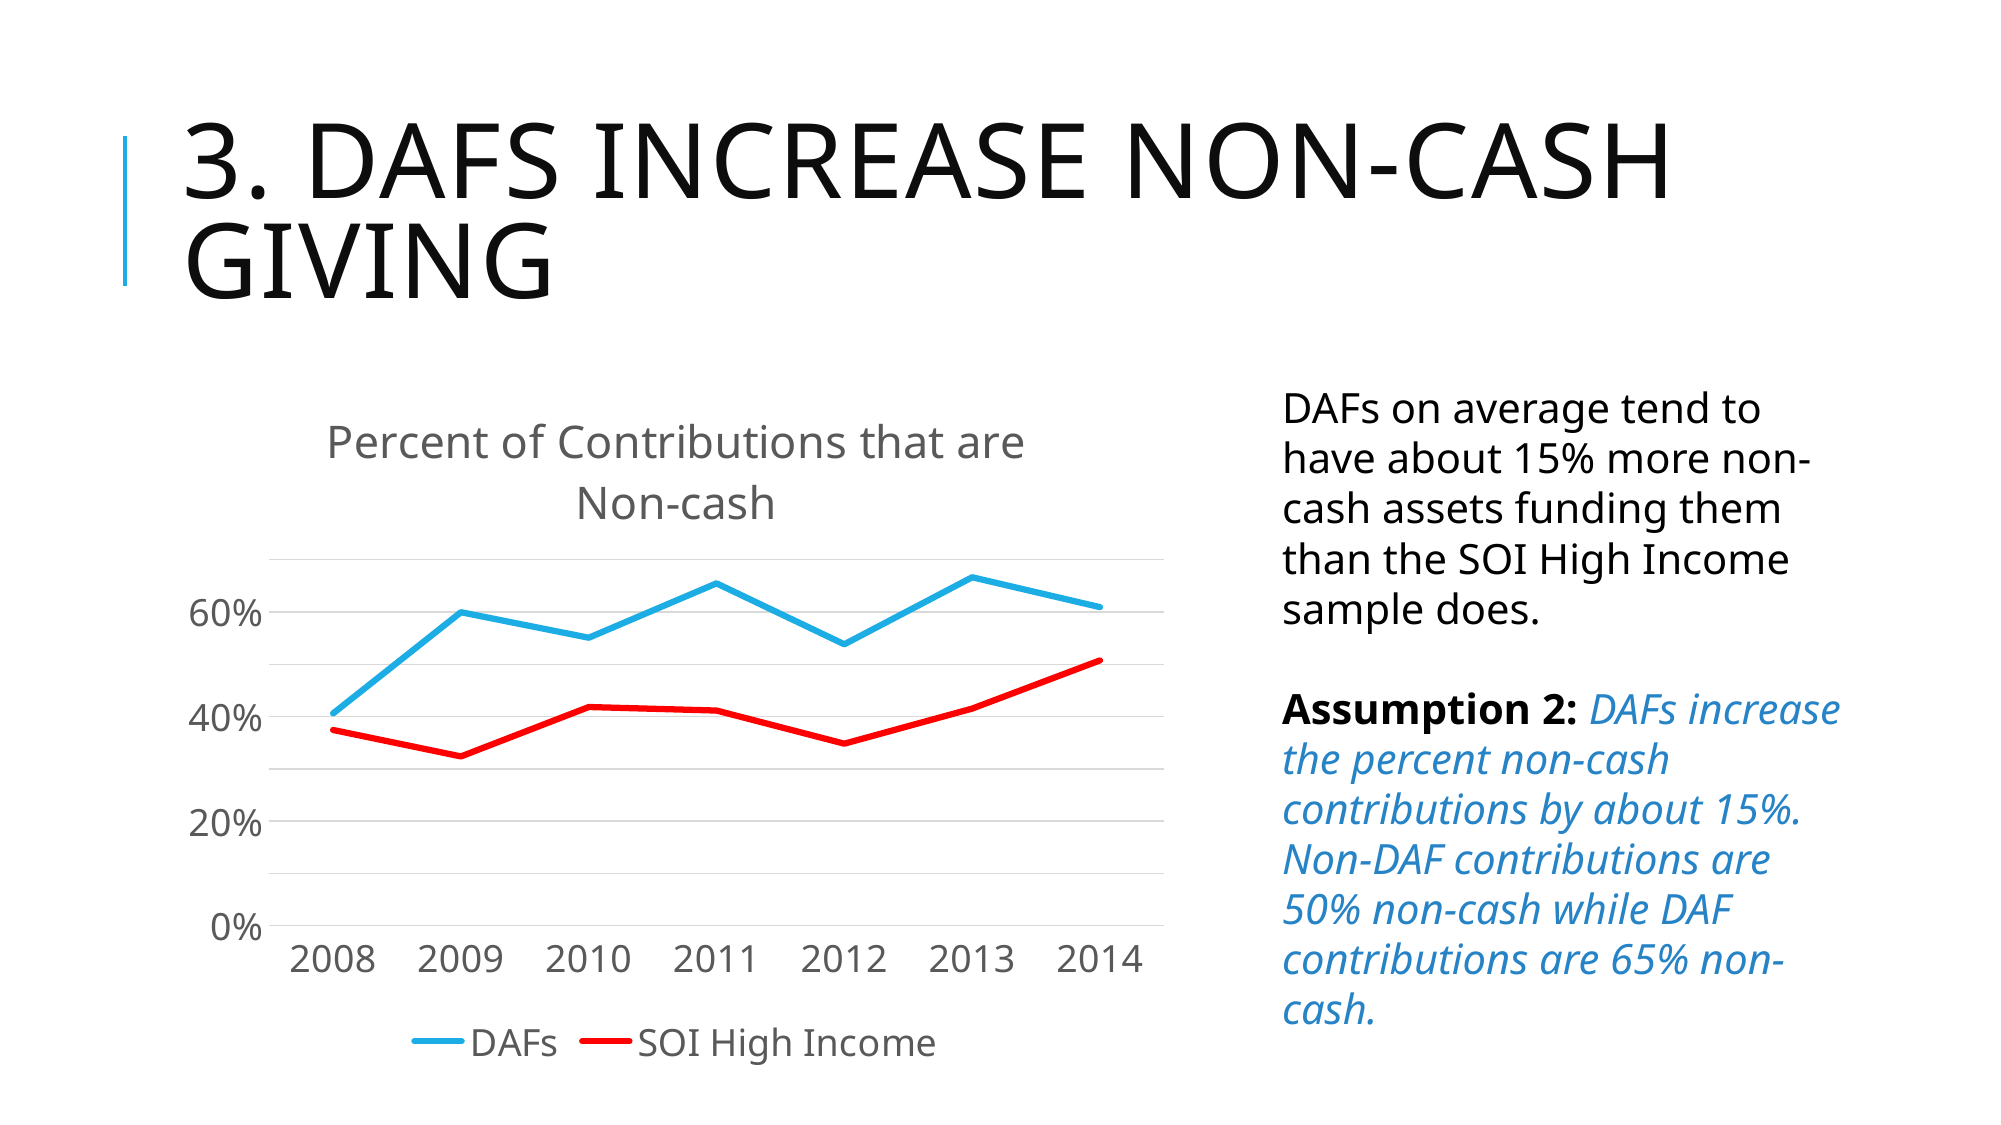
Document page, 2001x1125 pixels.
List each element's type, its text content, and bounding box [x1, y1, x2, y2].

title 3. DAFs Increase non-cash Giving [168, 96, 1763, 342]
text_box DAFs on average tend to have about 15% more non-cash assets funding them than the SOI High Income sample does. Assumption 2: DAFs increase the percent non-cash contributions by about 15%. Non-DAF contributions are 50% non-cash while DAF contributions are 65% non-cash. [1267, 374, 1874, 1090]
chart [167, 374, 1185, 1075]
